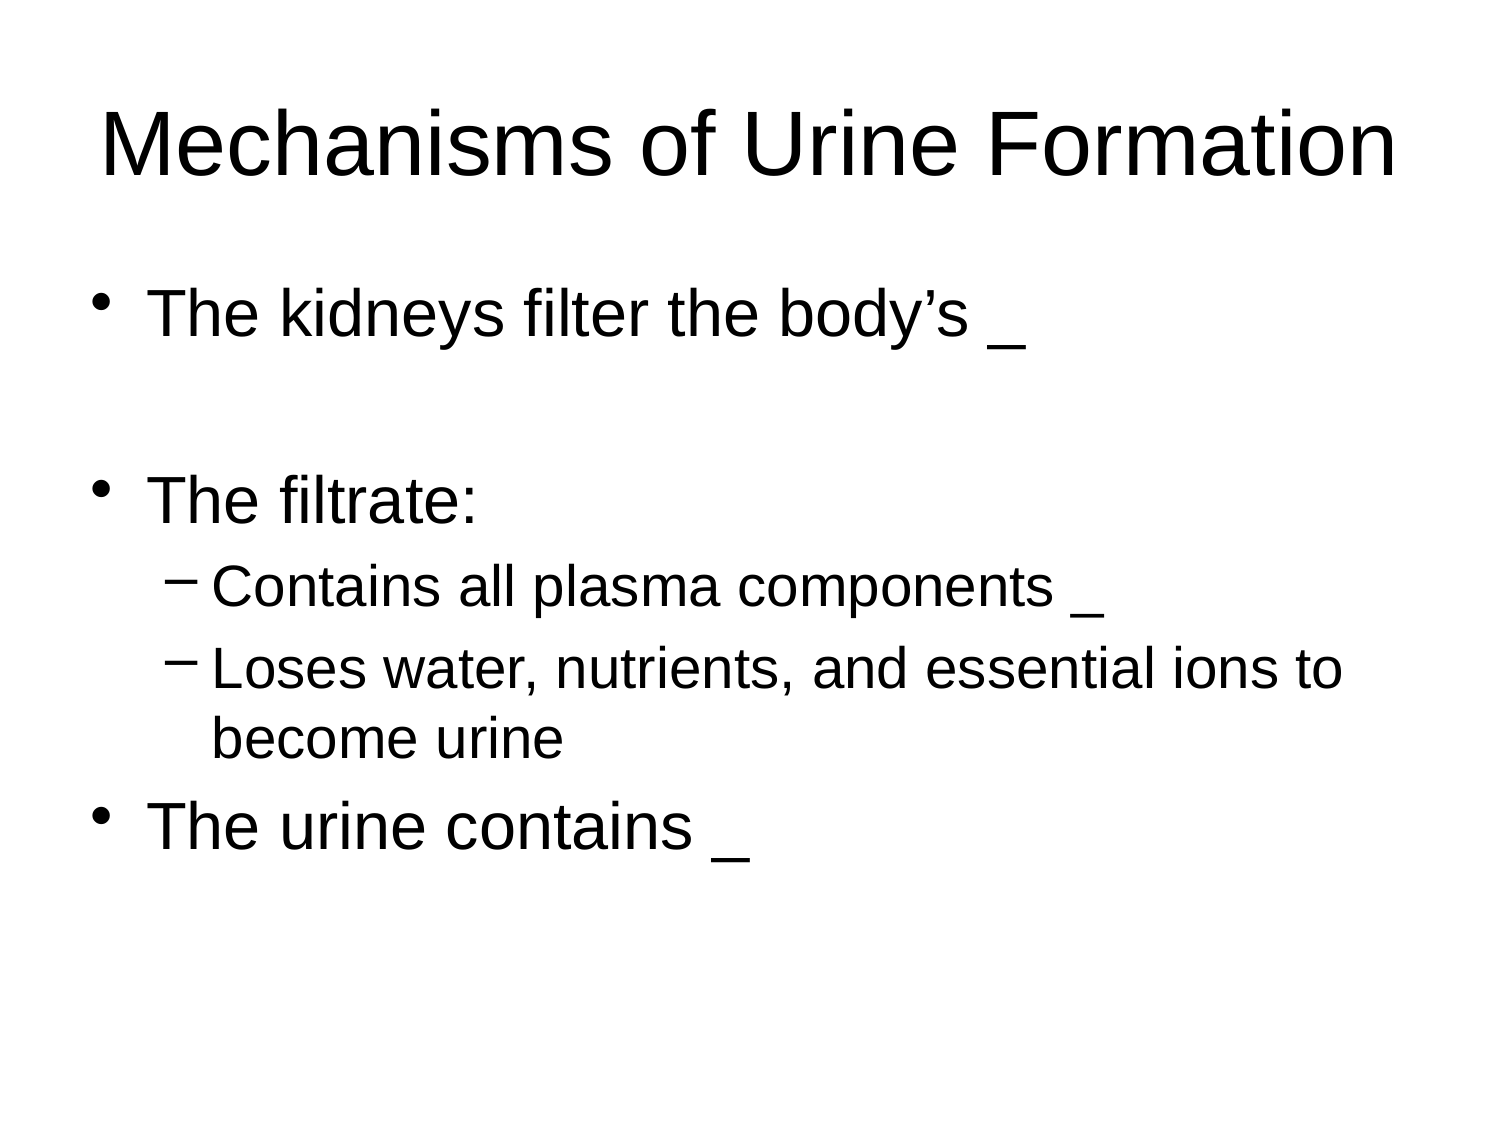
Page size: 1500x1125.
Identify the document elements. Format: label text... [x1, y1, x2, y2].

title Mechanisms of Urine Formation [74, 44, 1426, 233]
list The kidneys filter the body’s _ The filtrate: Contains all plasma components _ Loses water, nutrients, and essential ions to become urine The urine contains _ [74, 262, 1426, 1006]
